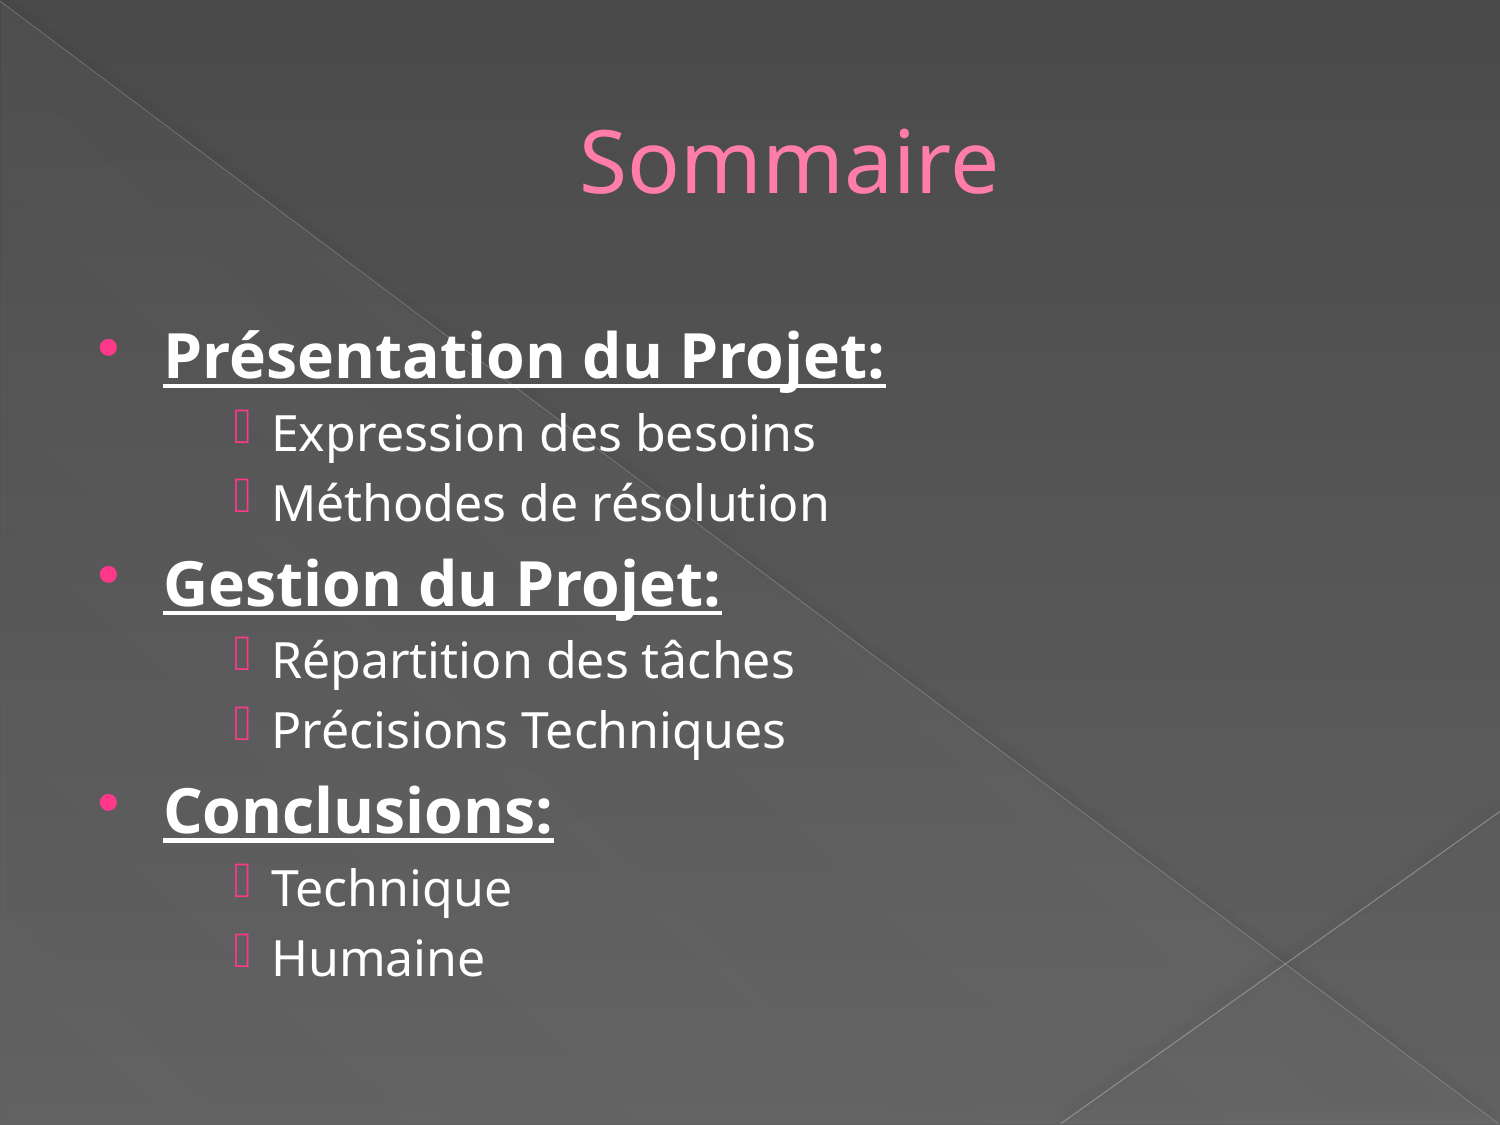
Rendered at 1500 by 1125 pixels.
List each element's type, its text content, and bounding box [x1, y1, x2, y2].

title Sommaire [75, 43, 1425, 274]
list Présentation du Projet: Expression des besoins Méthodes de résolution Gestion du Projet: Répartition des tâches Précisions Techniques Conclusions: Technique Humaine [75, 308, 1425, 1059]
